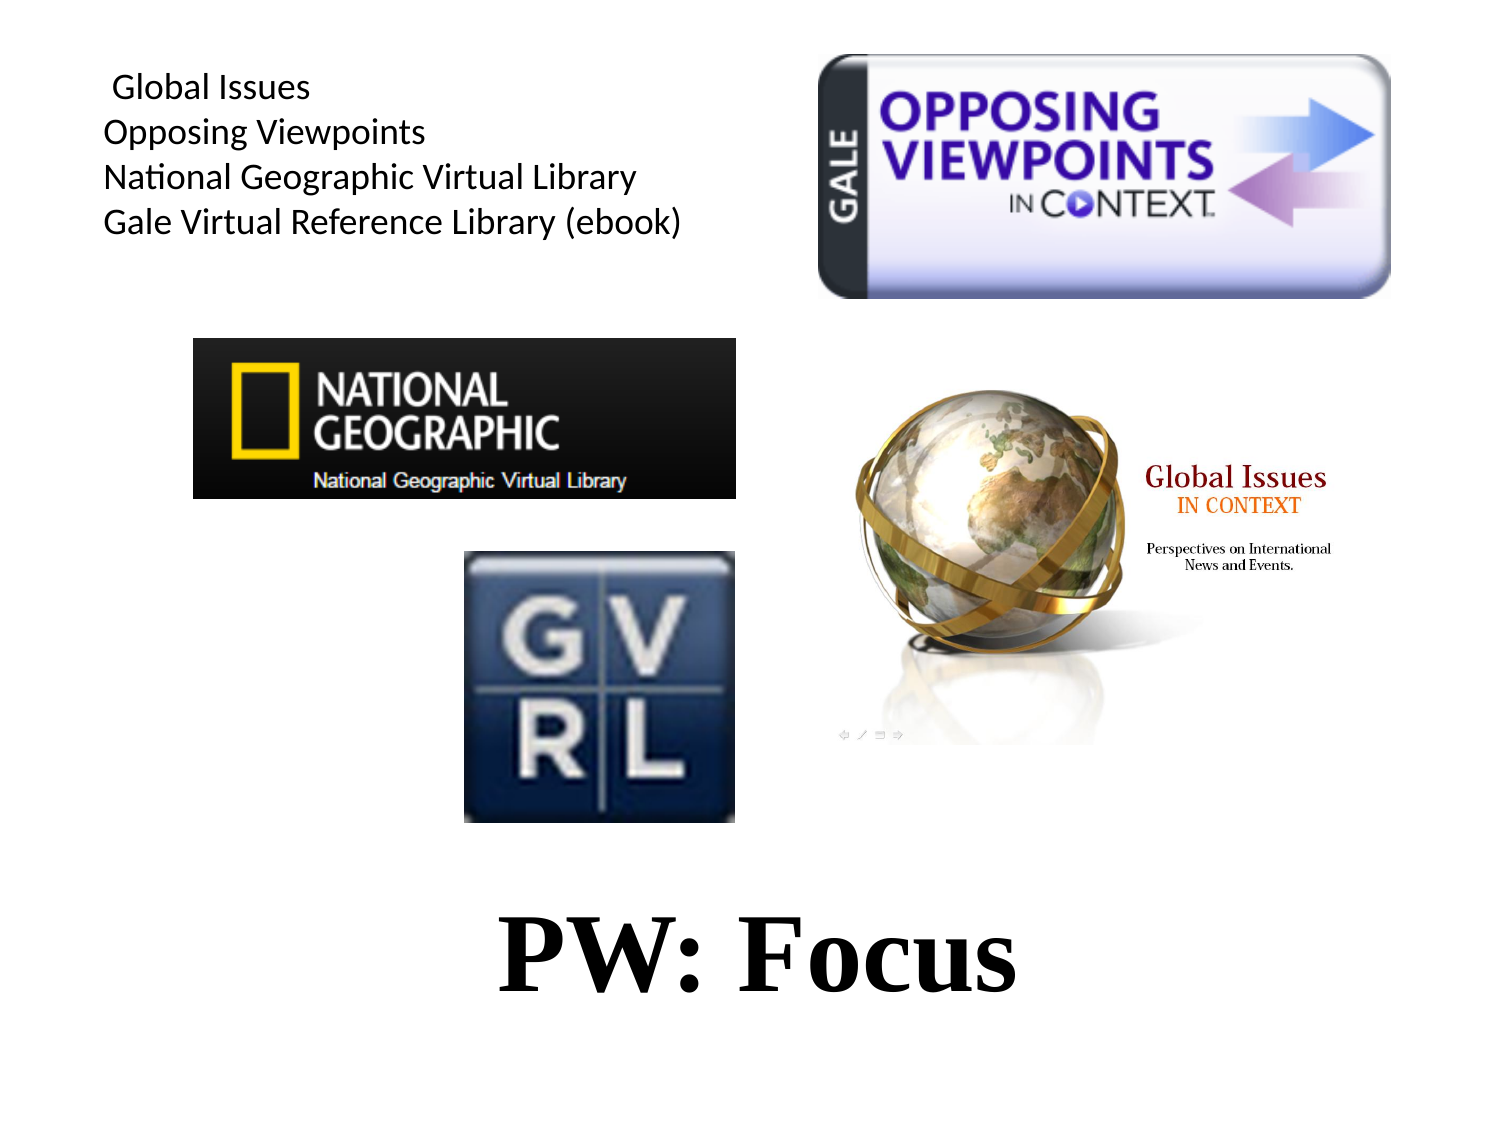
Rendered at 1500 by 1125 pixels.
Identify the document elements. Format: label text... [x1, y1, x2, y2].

picture [192, 337, 736, 500]
text_box Global Issues Opposing Viewpoints National Geographic Virtual Library Gale Virtual Reference Library (ebook) [88, 54, 739, 250]
picture [833, 337, 1376, 745]
picture [463, 551, 735, 823]
text_box PW: Focus [92, 871, 1424, 1022]
picture [817, 54, 1391, 300]
